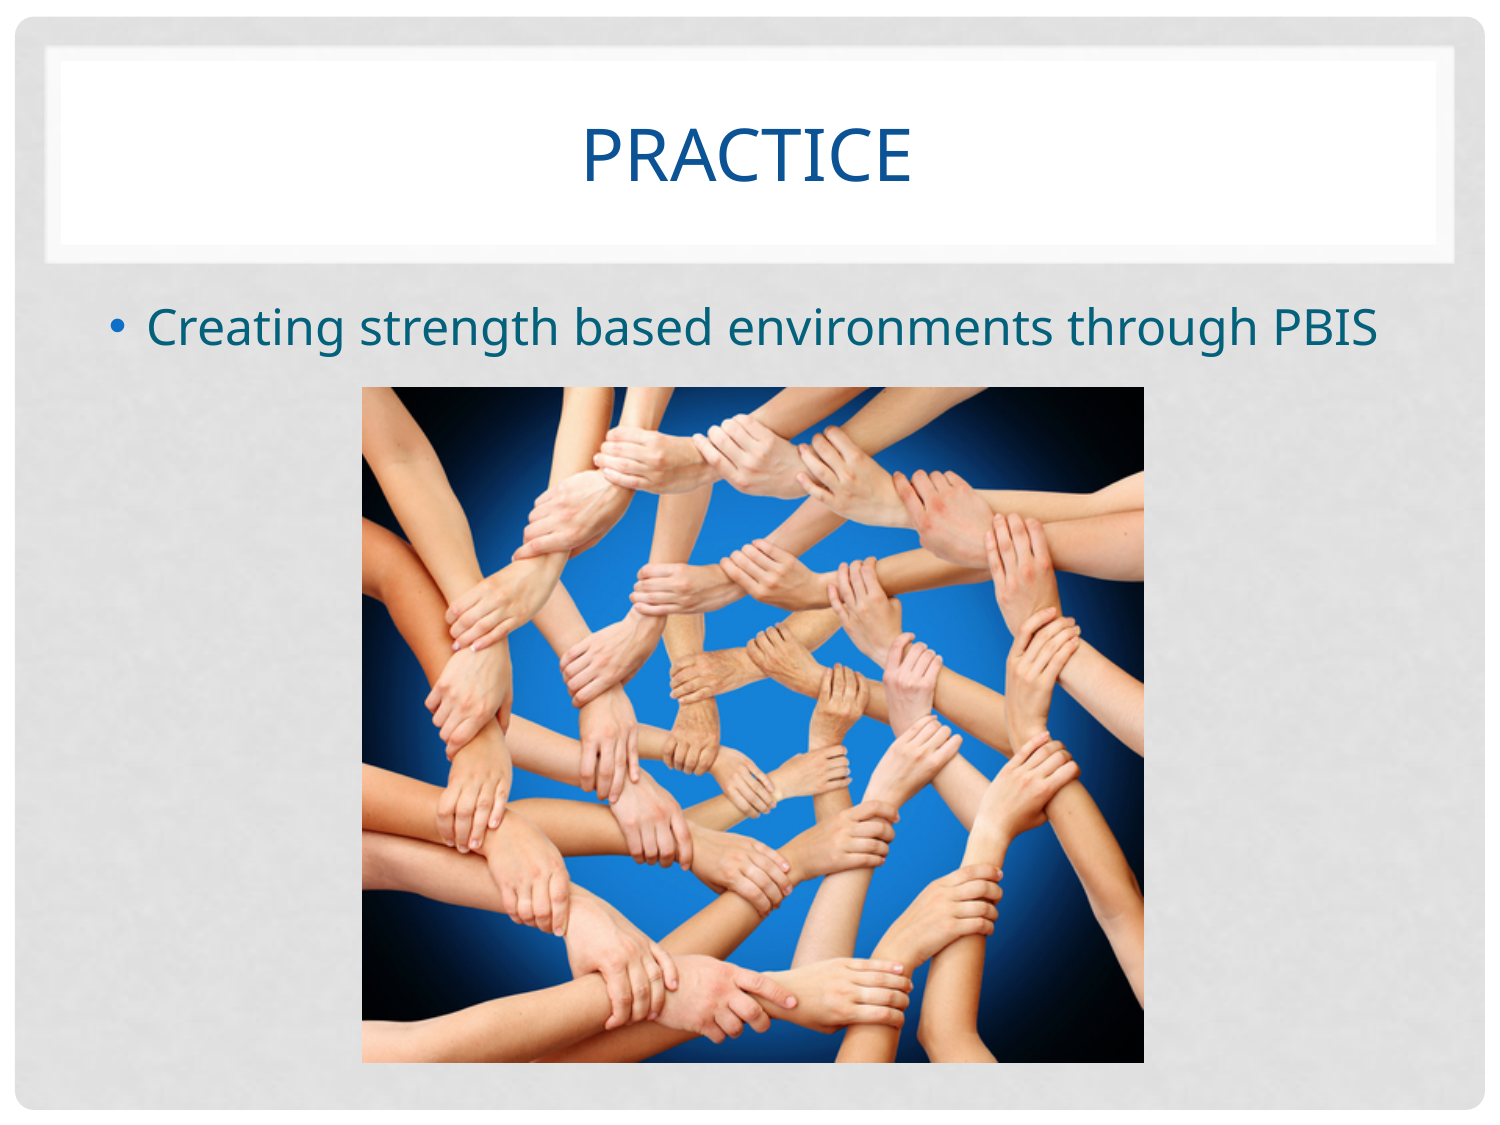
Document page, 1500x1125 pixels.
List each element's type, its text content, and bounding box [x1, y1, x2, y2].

picture [362, 387, 1145, 1063]
list Creating strength based environments through PBIS [75, 287, 1425, 1005]
title Practice [69, 66, 1425, 238]
